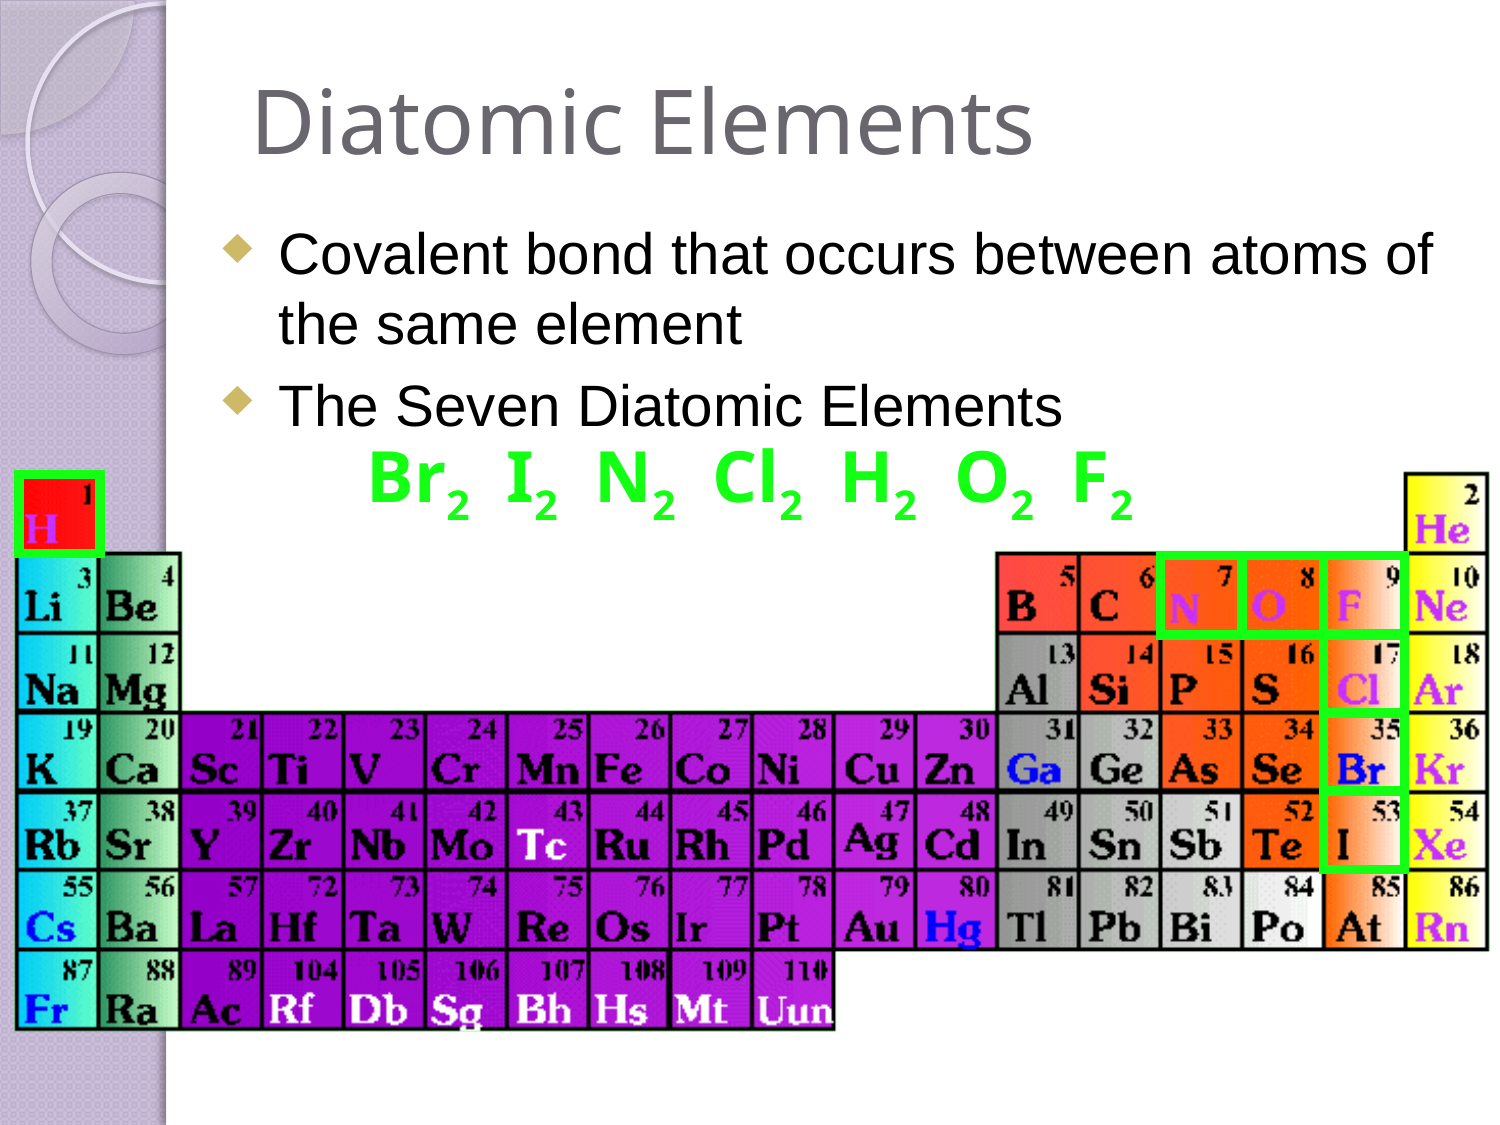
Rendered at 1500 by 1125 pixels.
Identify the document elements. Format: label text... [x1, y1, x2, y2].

title Diatomic Elements [235, 24, 1466, 213]
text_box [18, 473, 1405, 870]
text_box Covalent bond that occurs between atoms of the same element The Seven Diatomic Elements [207, 209, 1484, 332]
text_box Br2 I2 N2 Cl2 H2 O2 F2 [40, 424, 1460, 459]
picture [5, 461, 1500, 1067]
